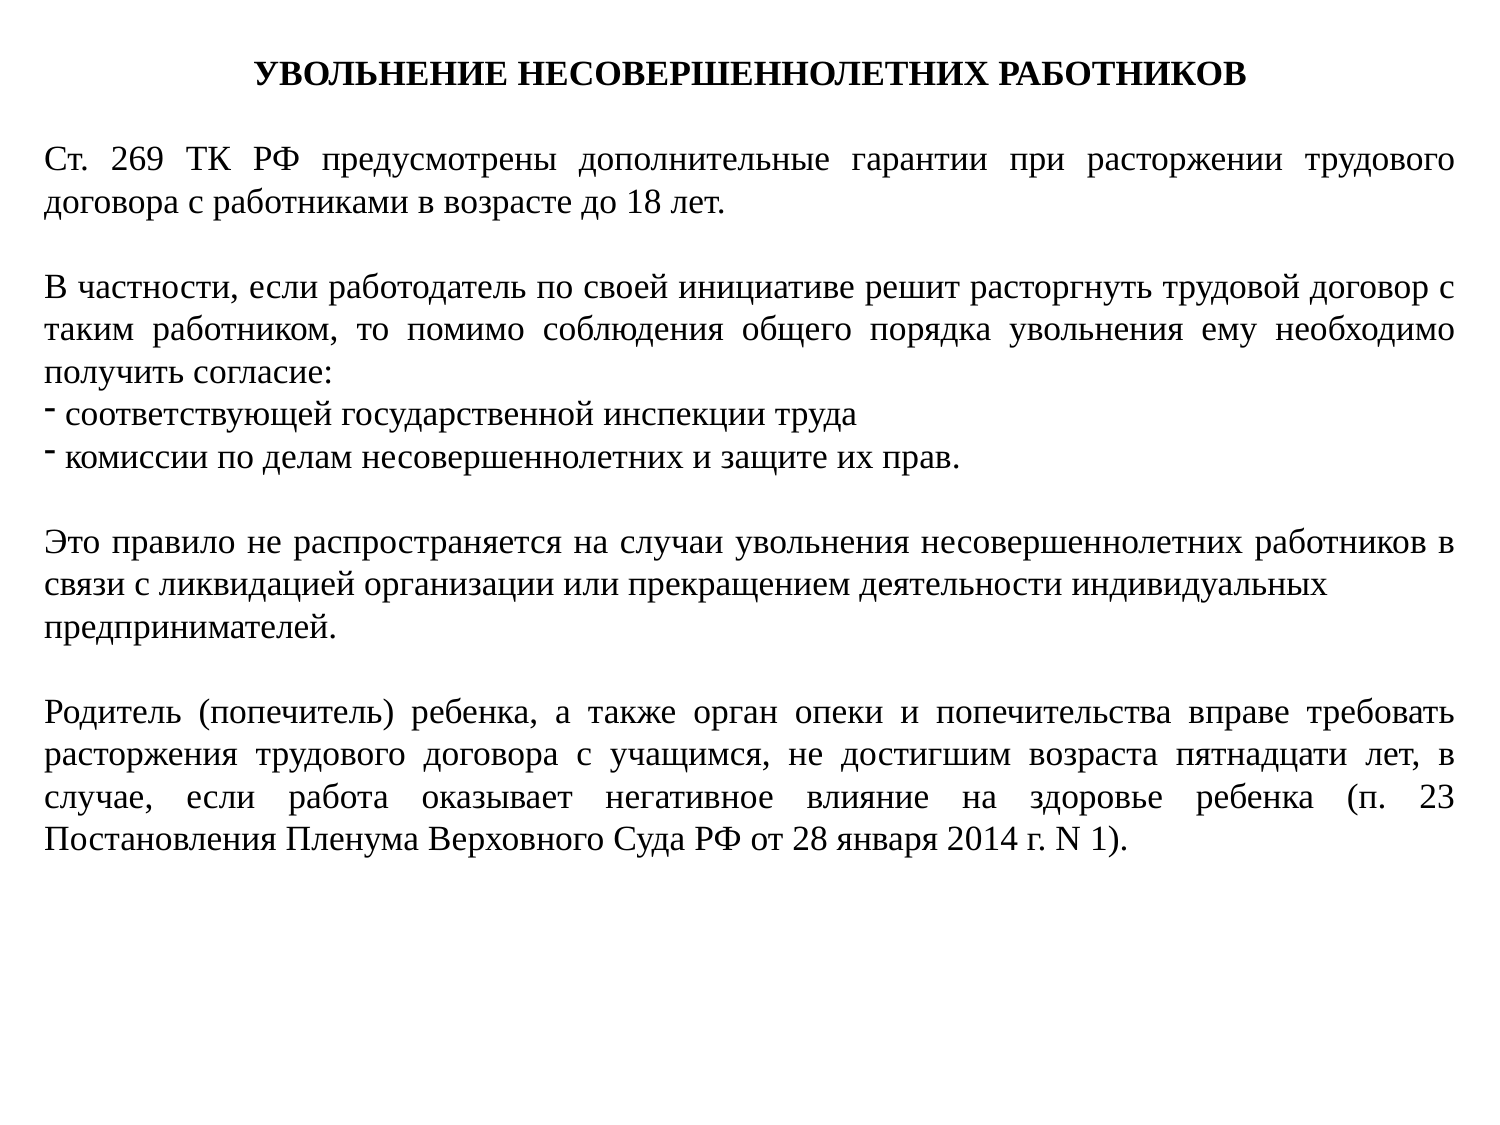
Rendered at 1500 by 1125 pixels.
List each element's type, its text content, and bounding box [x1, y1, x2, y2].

text_box УВОЛЬНЕНИЕ НЕСОВЕРШЕННОЛЕТНИХ РАБОТНИКОВ Ст. 269 ТК РФ предусмотрены дополнительные гарантии при расторжении трудового договора с работниками в возрасте до 18 лет. В частности, если работодатель по своей инициативе решит расторгнуть трудовой договор с таким работником, то помимо соблюдения общего порядка увольнения ему необходимо получить согласие: соответствующей государственной инспекции труда комиссии по делам несовершеннолетних и защите их прав. Это правило не распространяется на случаи увольнения несовершеннолетних работников в связи с ликвидацией организации или прекращением деятельности индивидуальных предпринимателей. Родитель (попечитель) ребенка, а также орган опеки и попечительства вправе требовать расторжения трудового договора с учащимся, не достигшим возраста пятнадцати лет, в случае, если работа оказывает негативное влияние на здоровье ребенка (п. 23 Постановления Пленума Верховного Суда РФ от 28 января 2014 г. N 1). [29, 42, 1471, 866]
